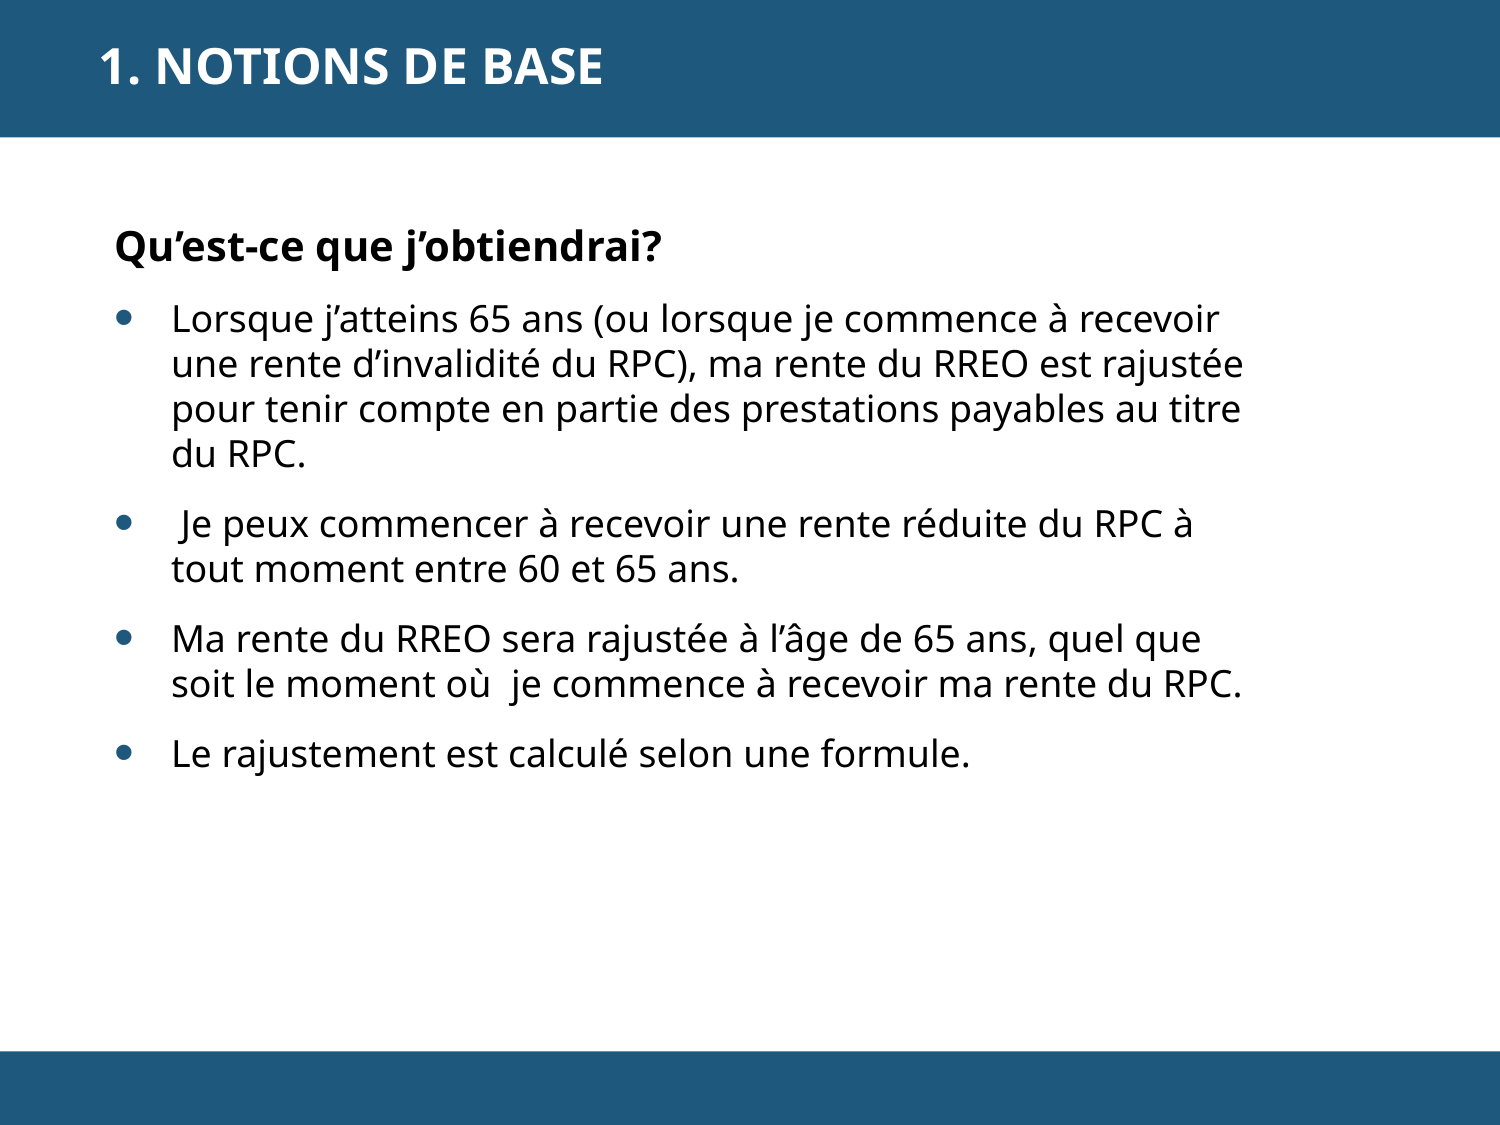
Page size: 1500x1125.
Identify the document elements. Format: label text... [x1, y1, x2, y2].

text_box 1. Notions de base [0, 0, 1500, 138]
text_box Qu’est-ce que j’obtiendrai? Lorsque j’atteins 65 ans (ou lorsque je commence à recevoir une rente d’invalidité du RPC), ma rente du RREO est rajustée pour tenir compte en partie des prestations payables au titre du RPC. Je peux commencer à recevoir une rente réduite du RPC à tout moment entre 60 et 65 ans. Ma rente du RREO sera rajustée à l’âge de 65 ans, quel que soit le moment où je commence à recevoir ma rente du RPC. Le rajustement est calculé selon une formule. [99, 212, 1275, 700]
